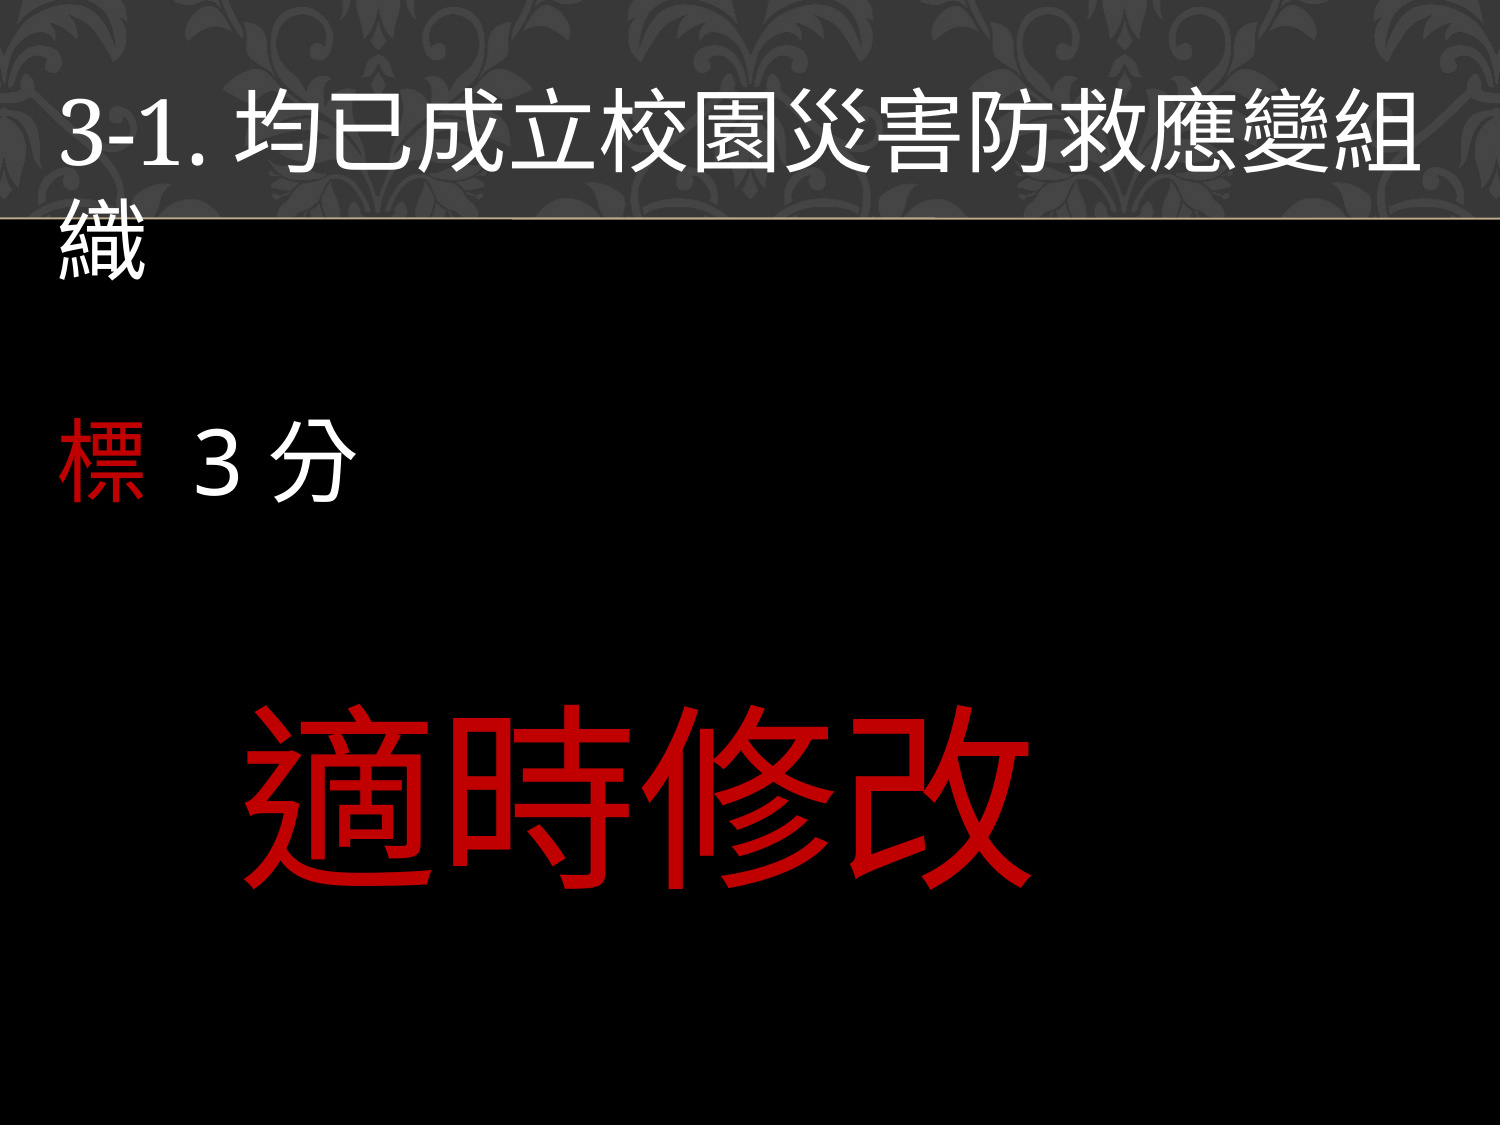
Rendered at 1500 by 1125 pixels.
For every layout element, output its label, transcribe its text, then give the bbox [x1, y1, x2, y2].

text_box 3-1.均已成立校園災害防救應變組織 標 3分 適時修改 [41, 66, 1483, 921]
